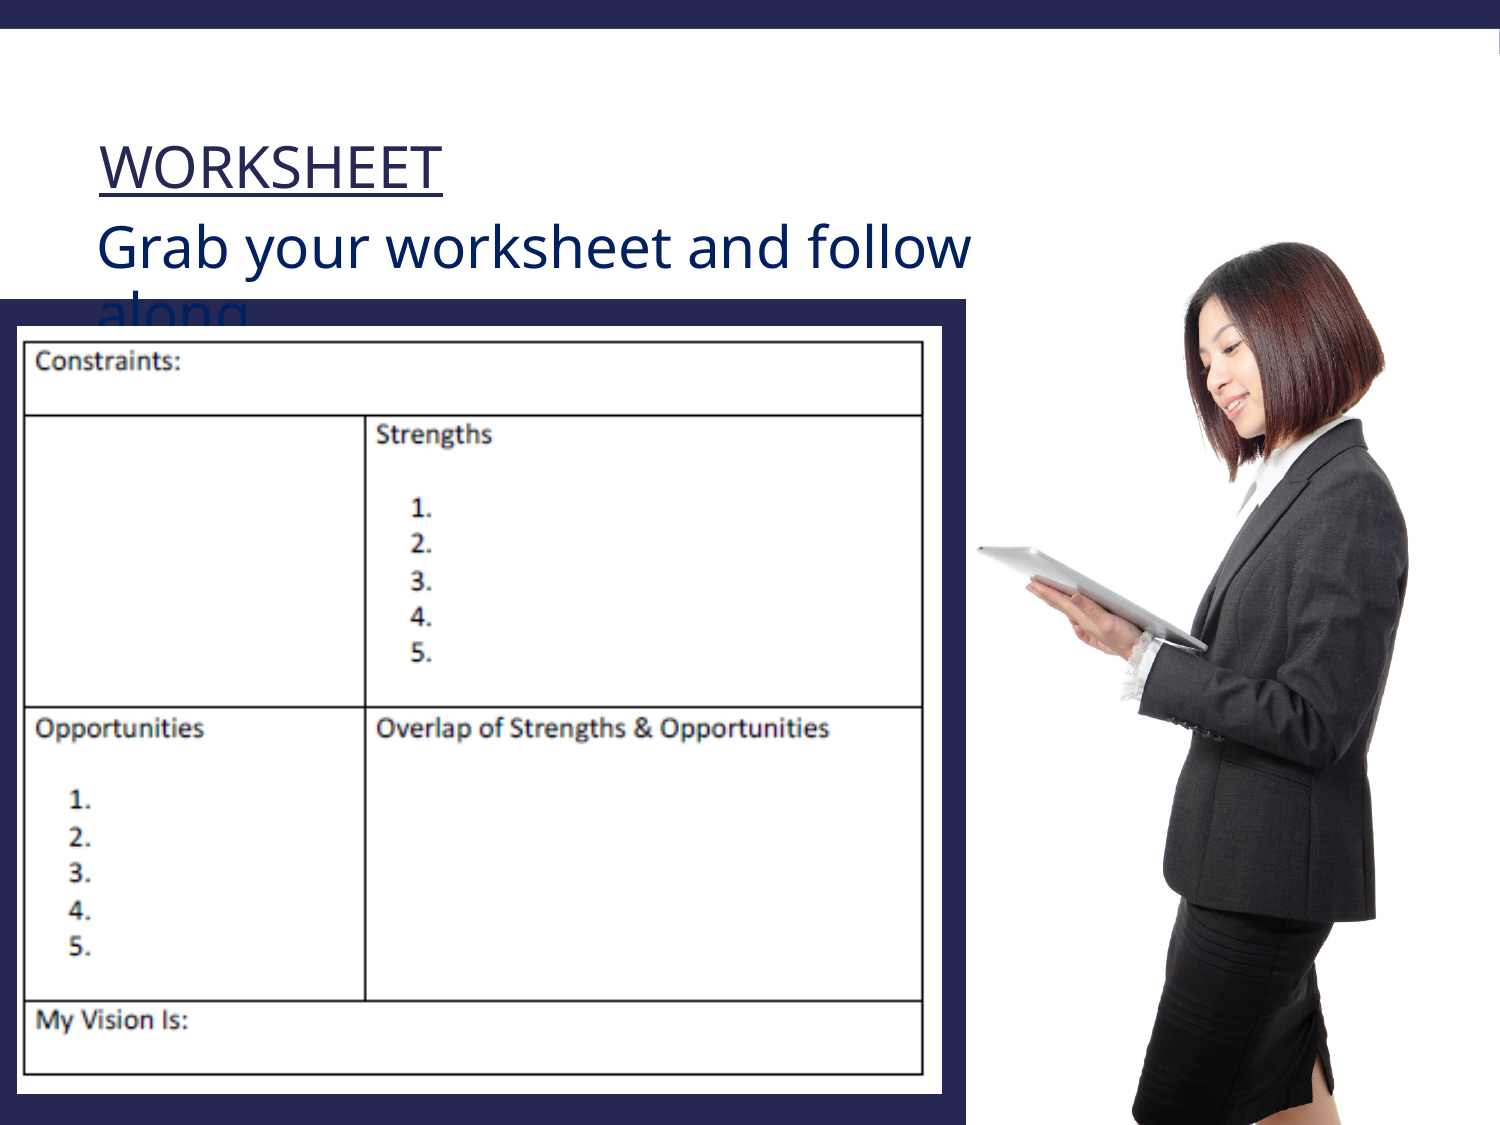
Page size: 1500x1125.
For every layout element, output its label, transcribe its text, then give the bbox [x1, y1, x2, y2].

picture [965, 54, 1500, 1125]
list Grab your worksheet and follow along. [80, 208, 959, 978]
picture [17, 326, 942, 1095]
title Worksheet [84, 46, 1360, 208]
